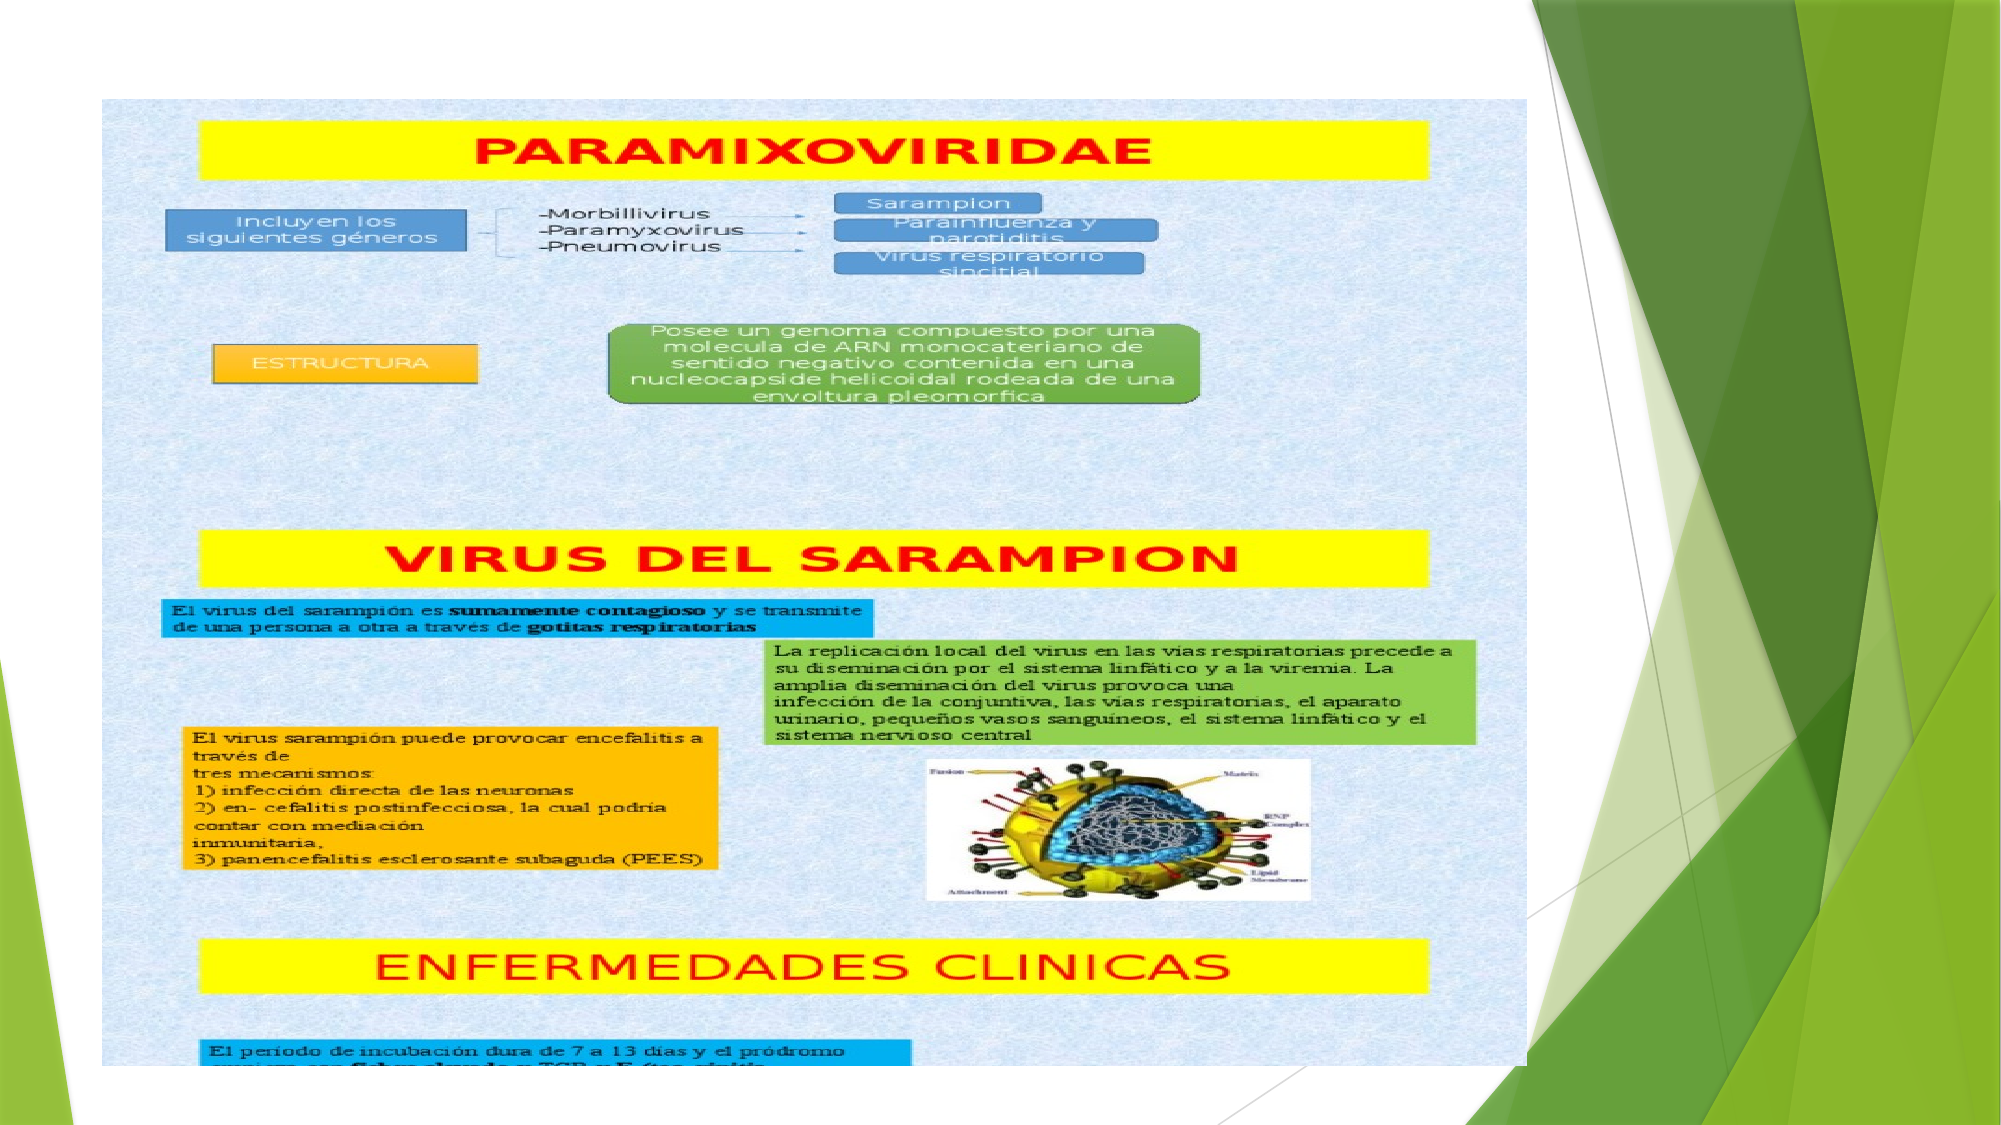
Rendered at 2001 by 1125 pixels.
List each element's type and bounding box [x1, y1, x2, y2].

list [101, 99, 1527, 1067]
